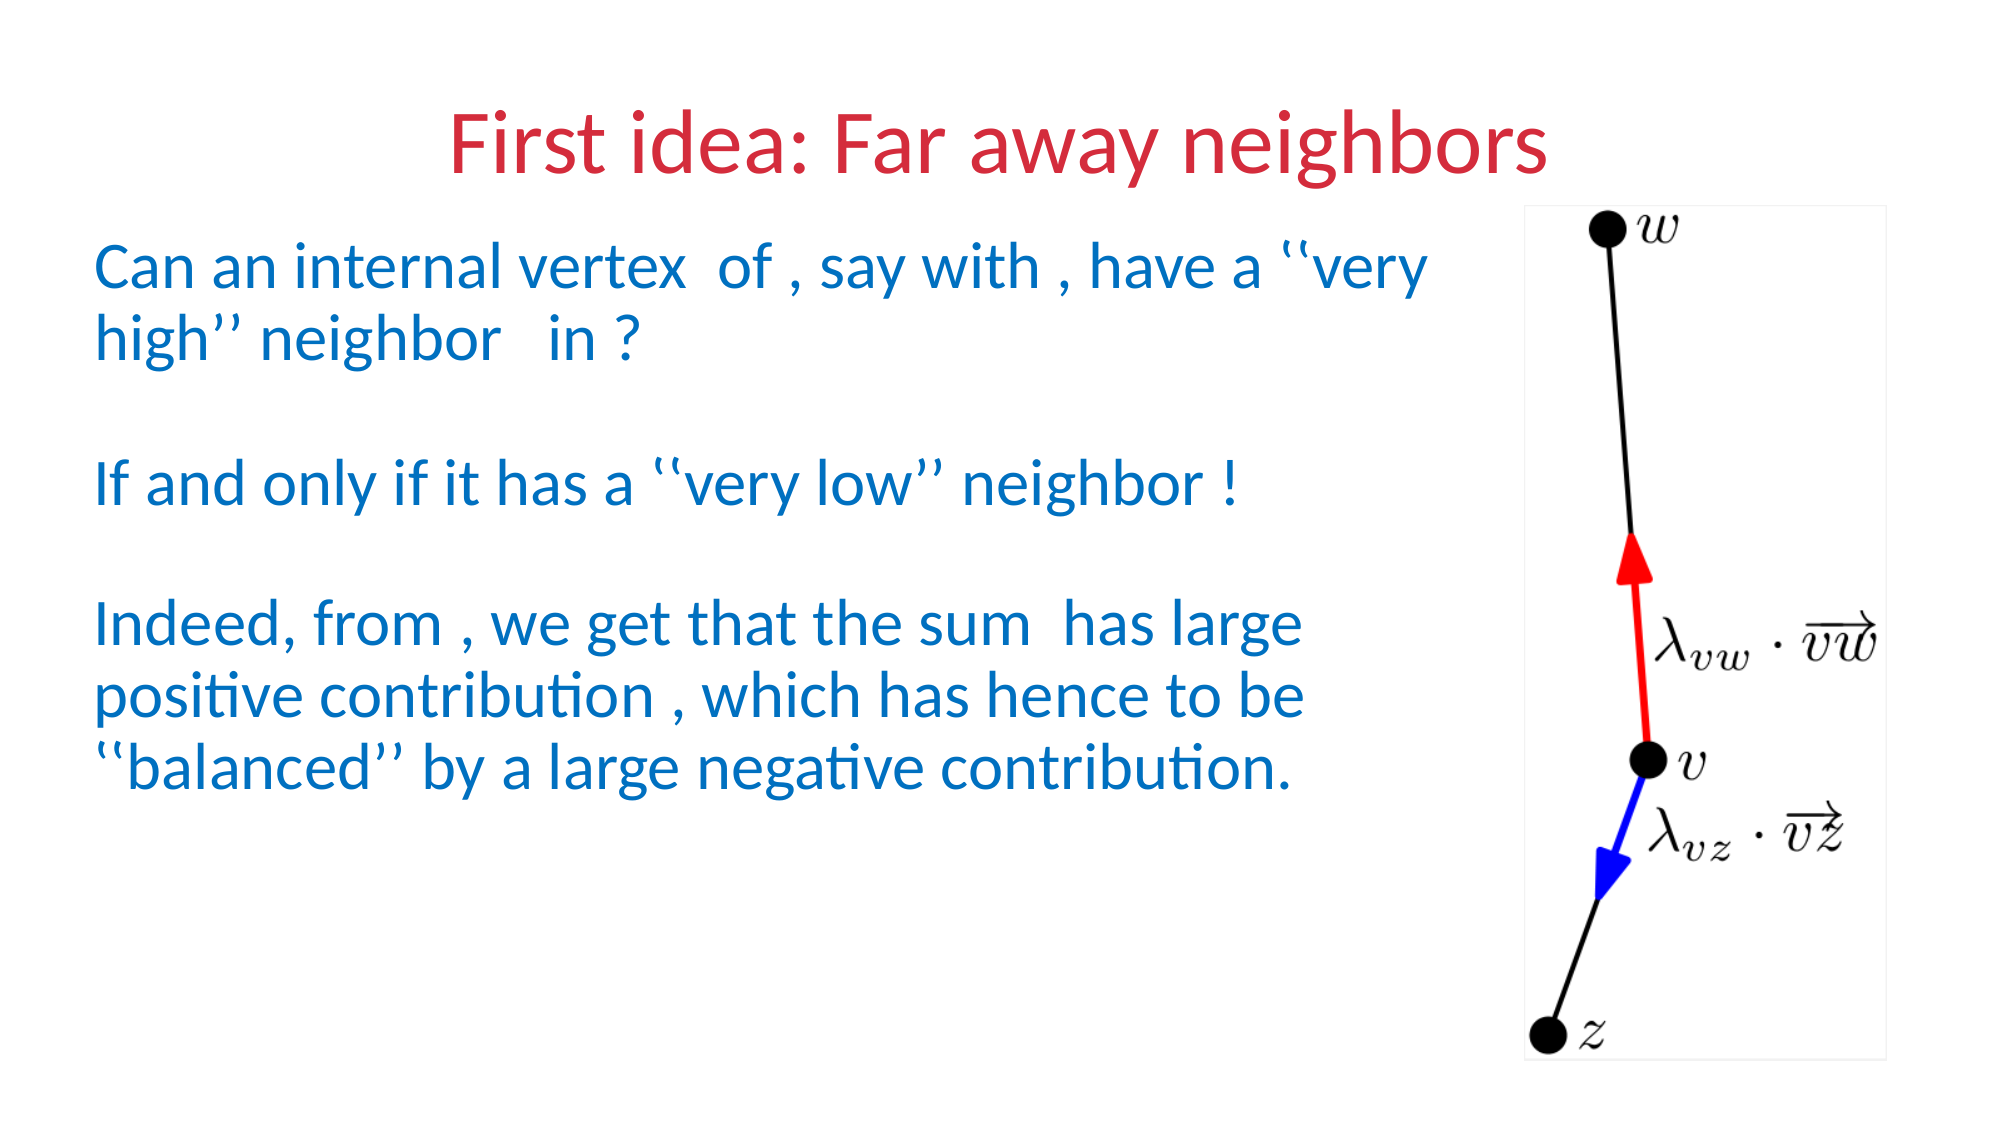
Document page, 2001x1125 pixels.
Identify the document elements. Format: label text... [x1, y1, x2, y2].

picture [1524, 205, 1887, 1061]
title First idea: Far away neighbors [137, 35, 1863, 253]
